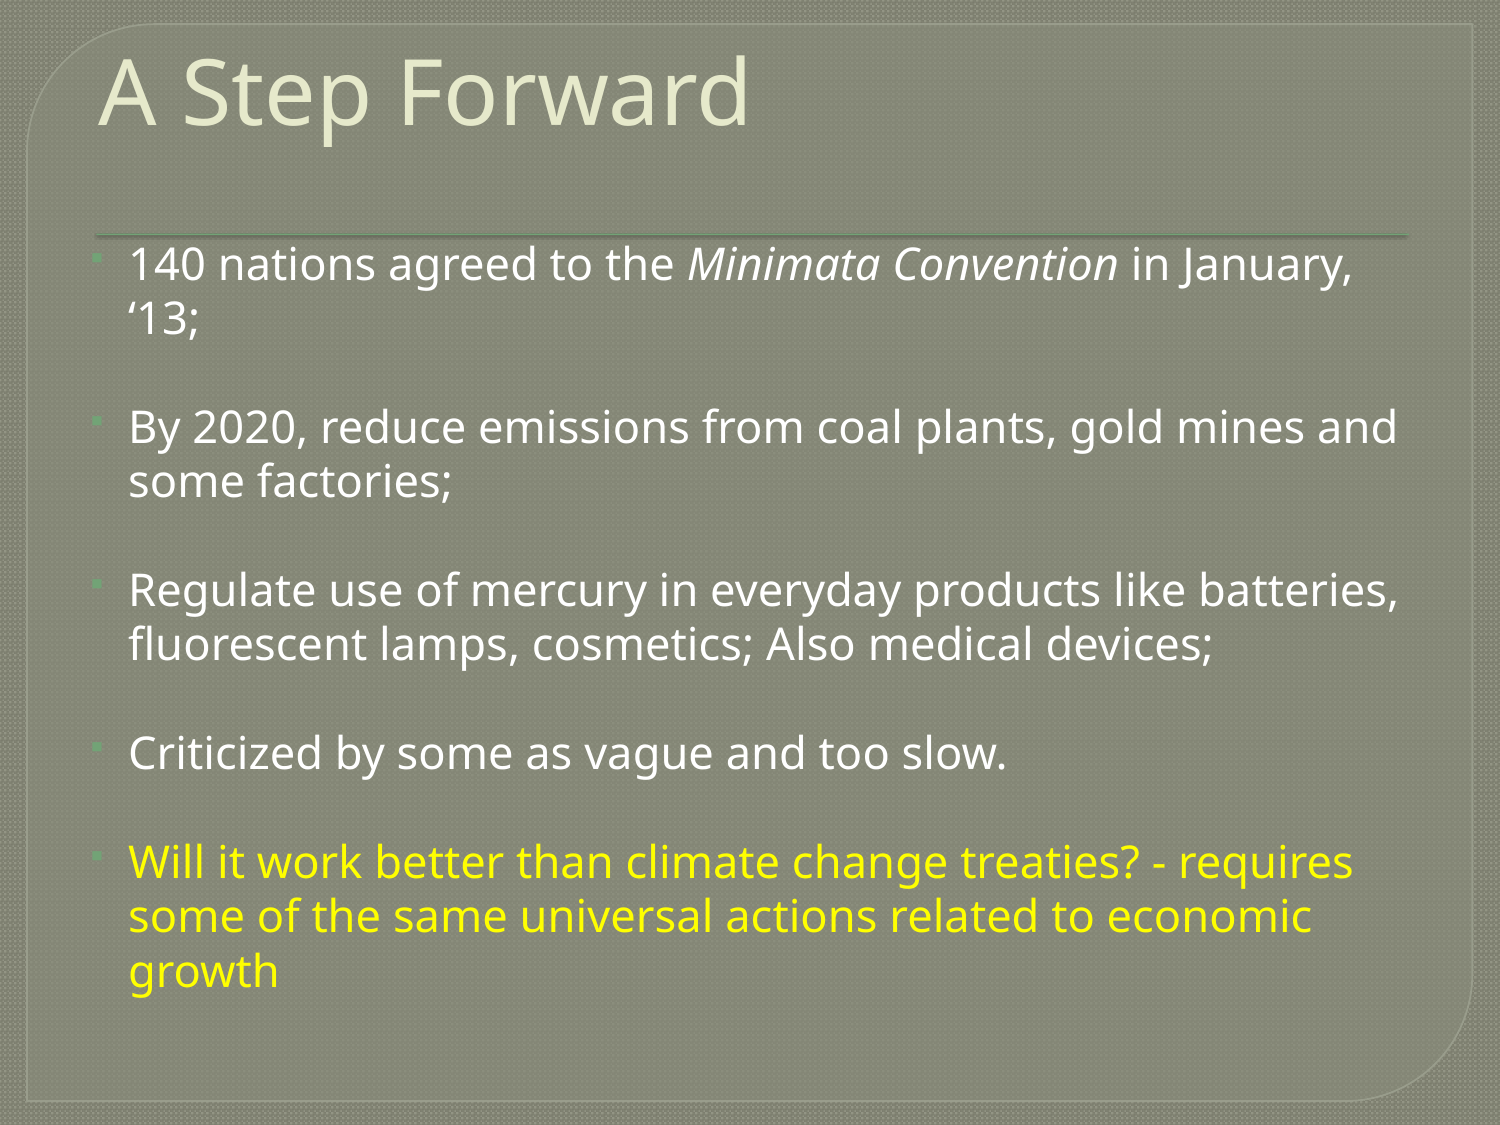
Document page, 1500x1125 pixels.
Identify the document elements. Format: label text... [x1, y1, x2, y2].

title A Step Forward [75, 41, 1425, 152]
list 140 nations agreed to the Minimata Convention in January, ‘13; By 2020, reduce emissions from coal plants, gold mines and some factories; Regulate use of mercury in everyday products like batteries, fluorescent lamps, cosmetics; Also medical devices; Criticized by some as vague and too slow. Will it work better than climate change treaties? - requires some of the same universal actions related to economic growth [75, 227, 1425, 1055]
